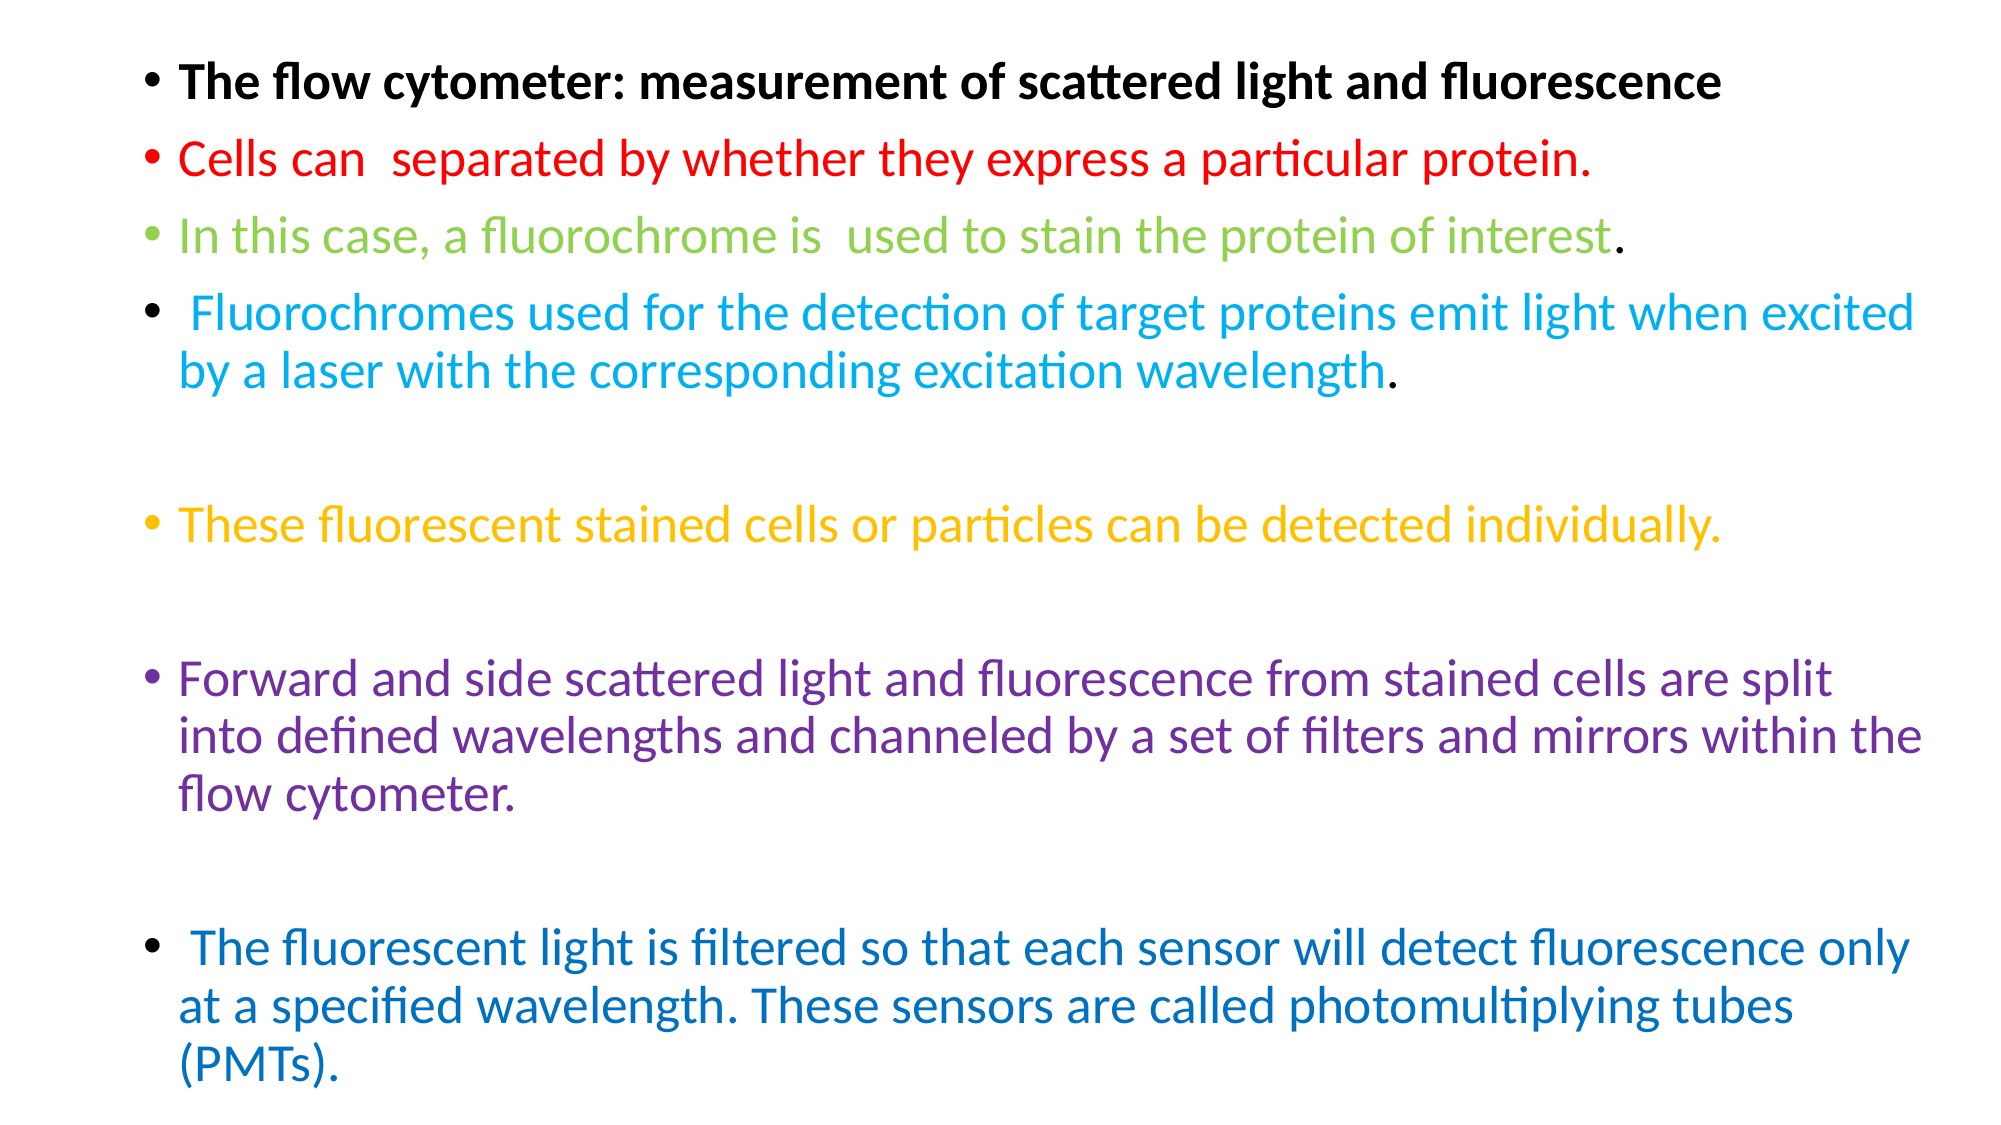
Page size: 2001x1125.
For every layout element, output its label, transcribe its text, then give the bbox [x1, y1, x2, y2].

list The flow cytometer: measurement of scattered light and fluorescence Cells can separated by whether they express a particular protein. In this case, a fluorochrome is used to stain the protein of interest. Fluorochromes used for the detection of target proteins emit light when excited by a laser with the corresponding excitation wavelength. These fluorescent stained cells or particles can be detected individually. Forward and side scattered light and fluorescence from stained cells are split into defined wavelengths and channeled by a set of filters and mirrors within the flow cytometer. The fluorescent light is filtered so that each sensor will detect fluorescence only at a specified wavelength. These sensors are called photomultiplying tubes (PMTs). [129, 45, 1946, 1101]
